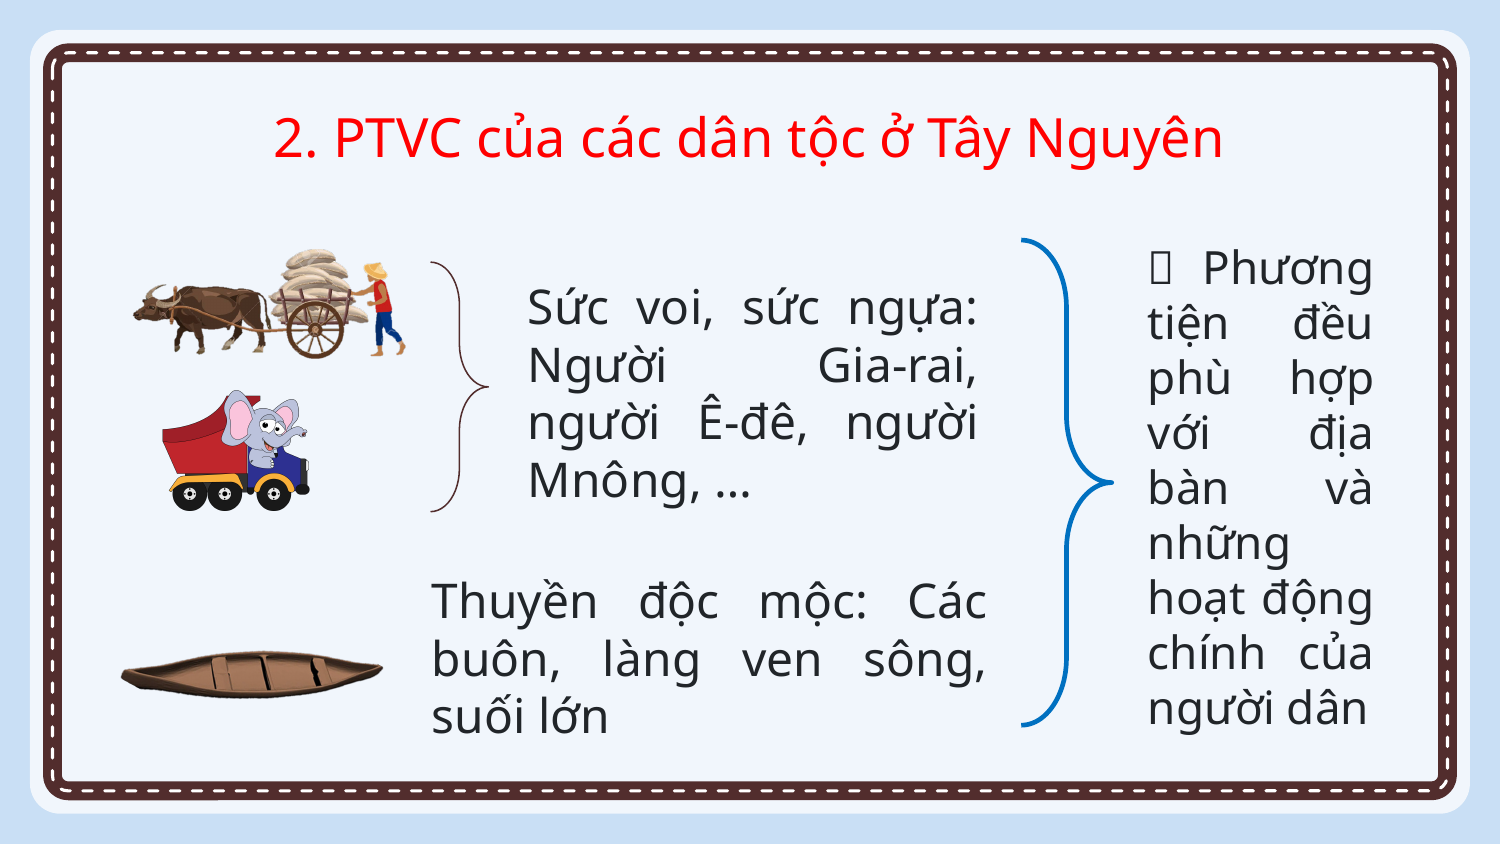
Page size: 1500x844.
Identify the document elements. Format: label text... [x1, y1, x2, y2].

text_box Sức voi, sức ngựa: Người Gia-rai, người Ê-đê, người Mnông, … [512, 269, 995, 515]
text_box [1021, 239, 1113, 726]
picture [108, 547, 391, 797]
text_box  Phương tiện đều phù hợp với địa bàn và những hoạt động chính của người dân [1132, 231, 1390, 741]
text_box [430, 261, 490, 513]
picture [123, 243, 411, 544]
text_box Thuyền độc mộc: Các buôn, làng ven sông, suối lớn [416, 563, 1004, 751]
text_box 2. PTVC của các dân tộc ở Tây Nguyên [68, 88, 1432, 183]
